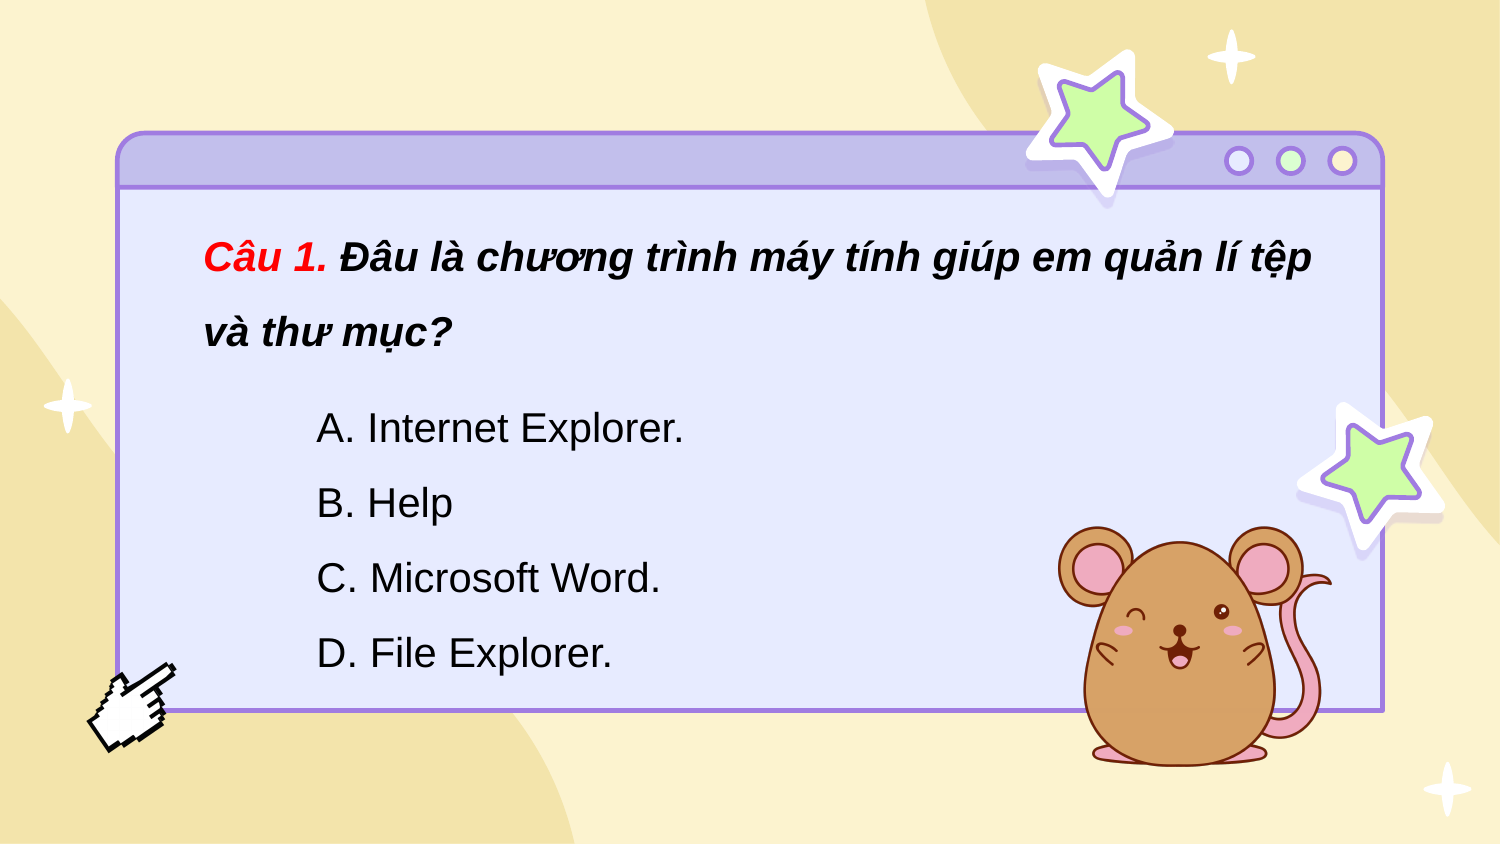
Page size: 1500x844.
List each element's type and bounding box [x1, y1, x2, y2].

text_box [1272, 372, 1471, 566]
picture [1050, 524, 1332, 767]
picture [60, 637, 202, 778]
text_box [1207, 29, 1256, 85]
text_box [117, 132, 1383, 711]
text_box [1000, 19, 1199, 214]
